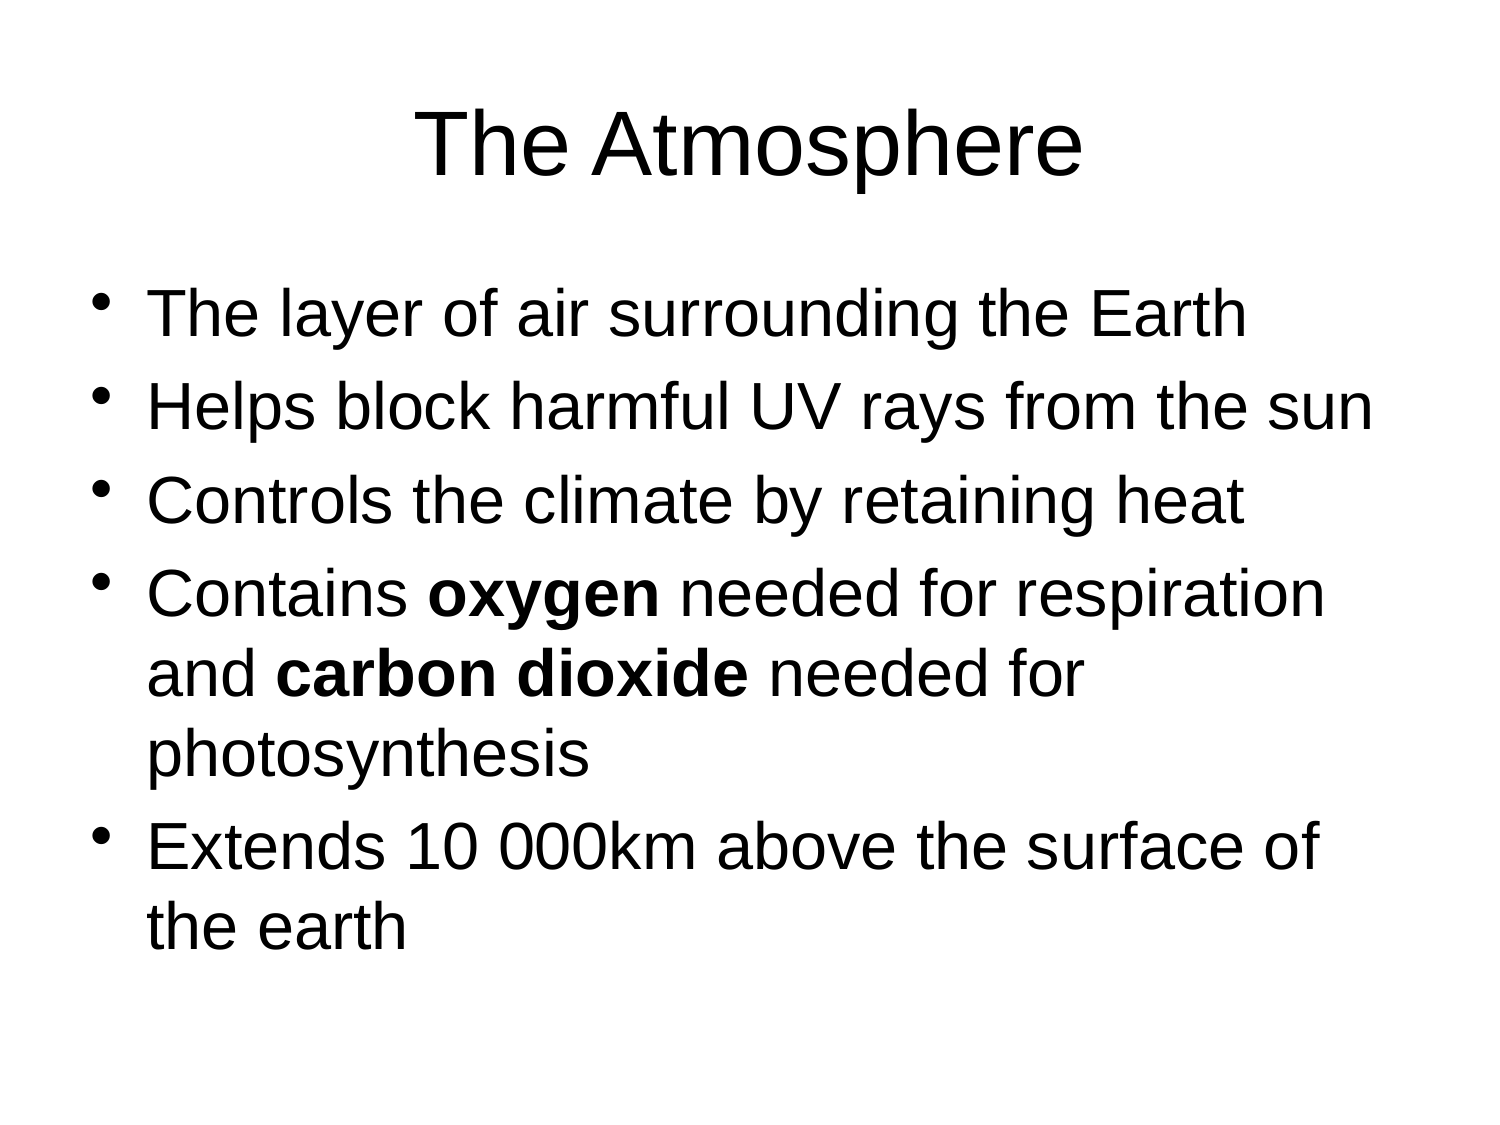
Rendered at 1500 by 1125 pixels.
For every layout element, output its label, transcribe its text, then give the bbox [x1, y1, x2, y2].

list The layer of air surrounding the Earth Helps block harmful UV rays from the sun Controls the climate by retaining heat Contains oxygen needed for respiration and carbon dioxide needed for photosynthesis Extends 10 000km above the surface of the earth [74, 262, 1426, 1006]
title The Atmosphere [74, 44, 1426, 233]
